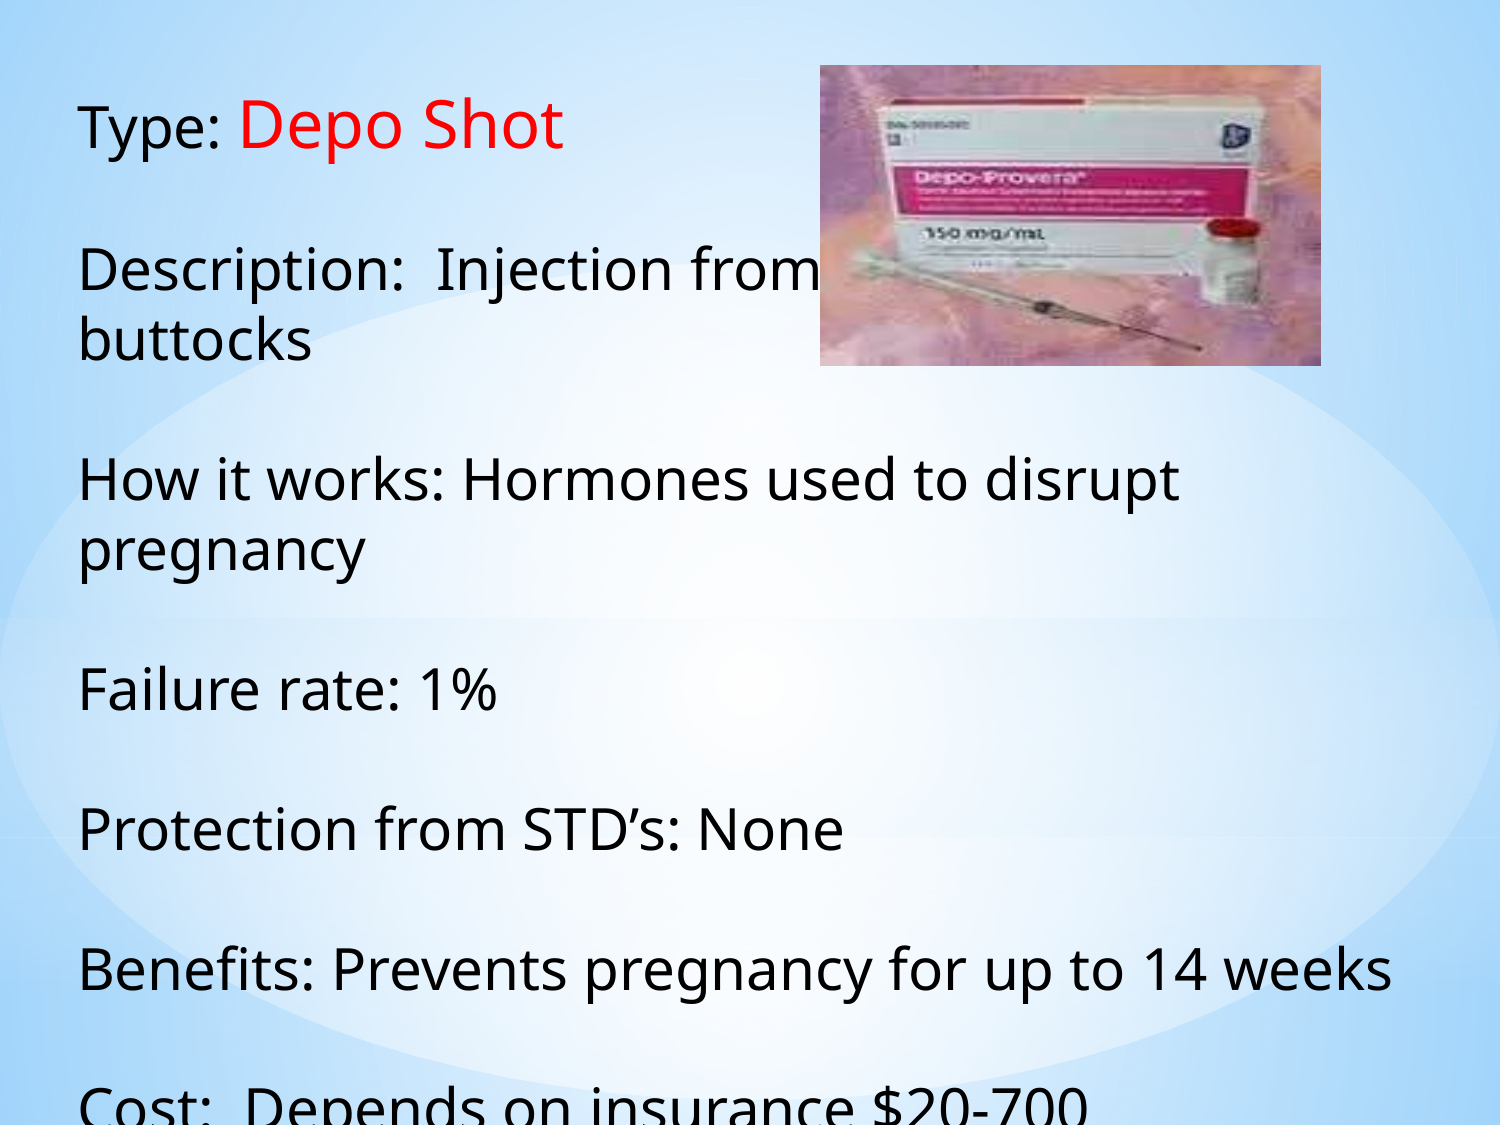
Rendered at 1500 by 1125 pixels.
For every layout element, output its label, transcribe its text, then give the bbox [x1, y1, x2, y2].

picture [820, 65, 1321, 366]
text_box Type: Depo Shot Description: Injection from a DR into arm or buttocks How it works: Hormones used to disrupt pregnancy Failure rate: 1% Protection from STD’s: None Benefits: Prevents pregnancy for up to 14 weeks Cost: Depends on insurance $20-700 [62, 74, 1425, 1125]
